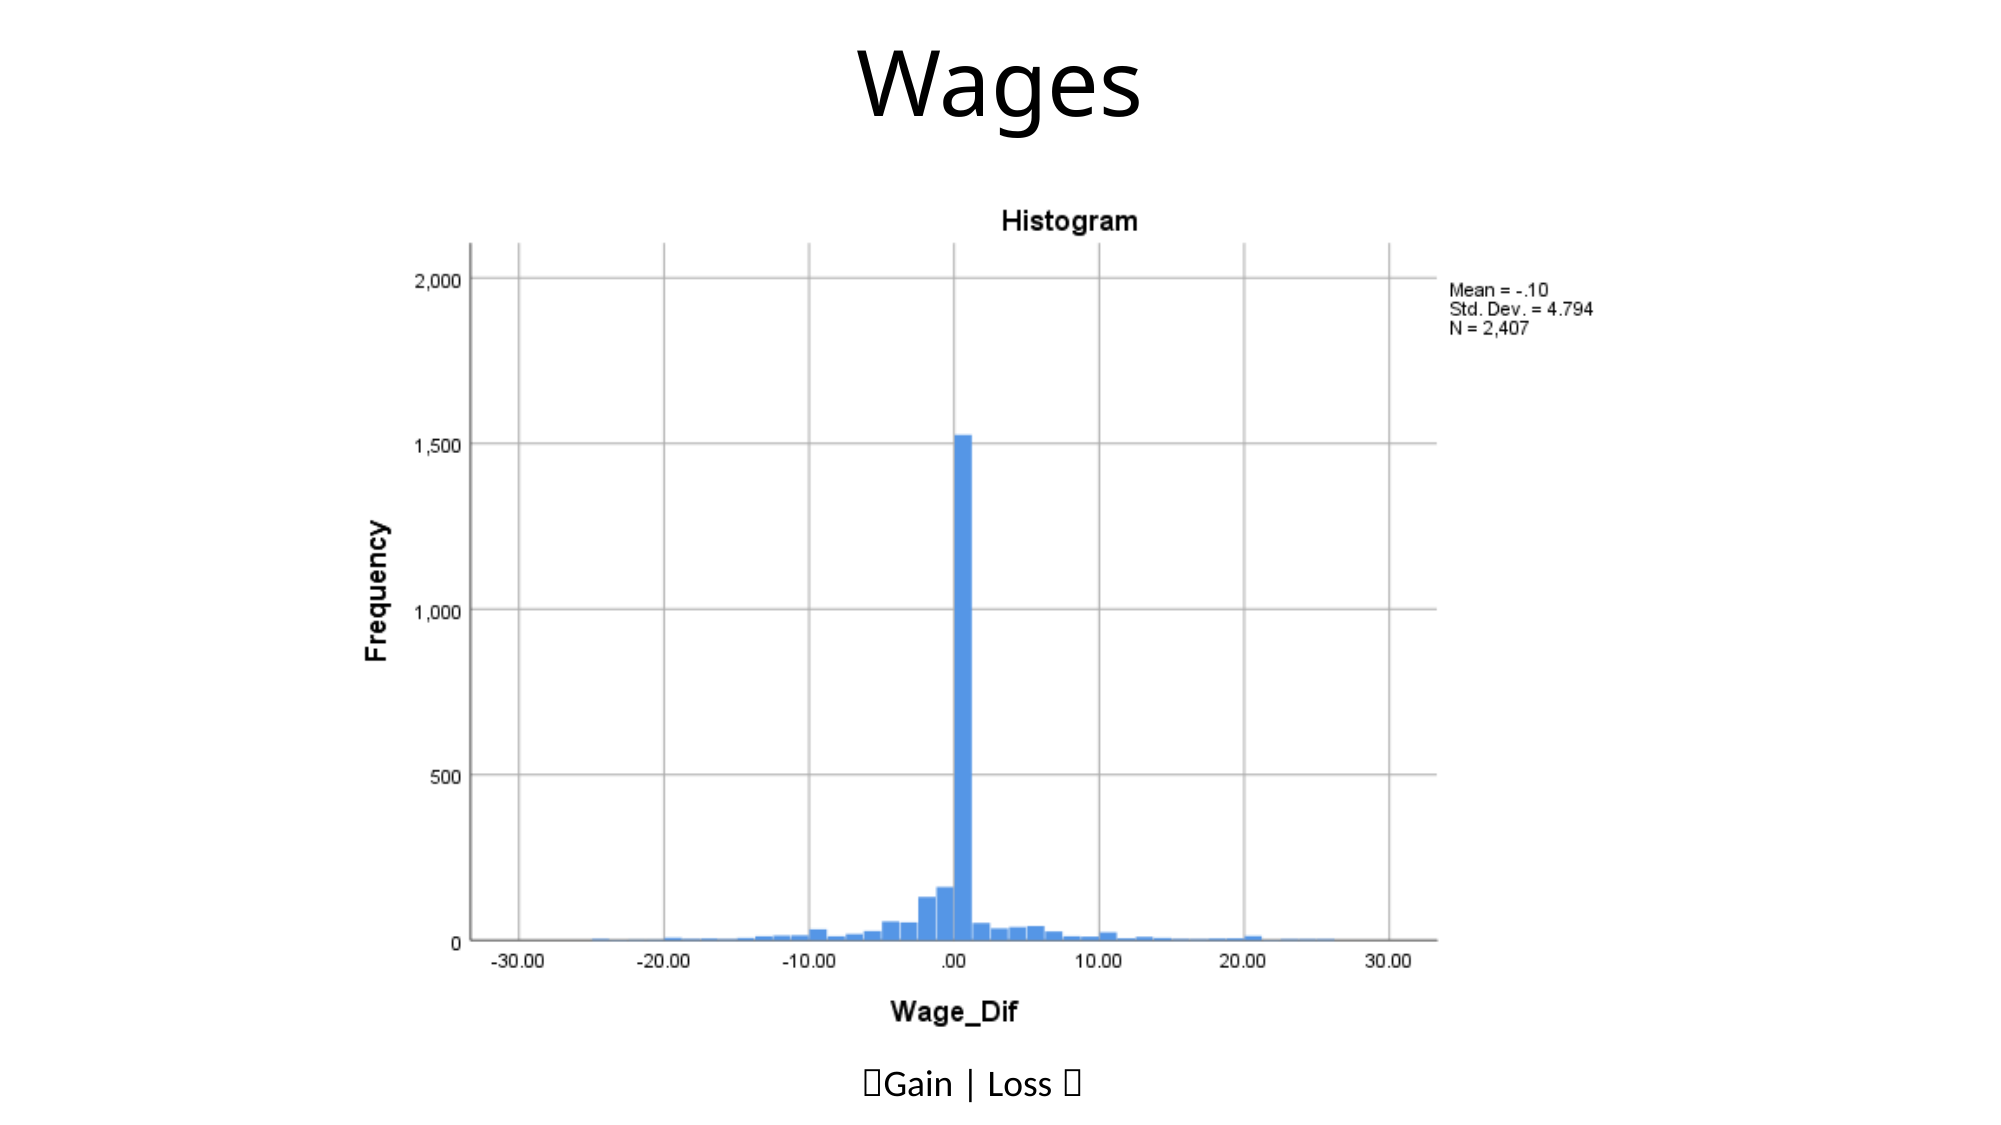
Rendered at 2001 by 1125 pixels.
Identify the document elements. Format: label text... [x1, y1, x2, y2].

text_box Gain | Loss  [846, 1053, 1099, 1112]
title Wages [137, 25, 1863, 258]
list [329, 179, 1810, 1053]
